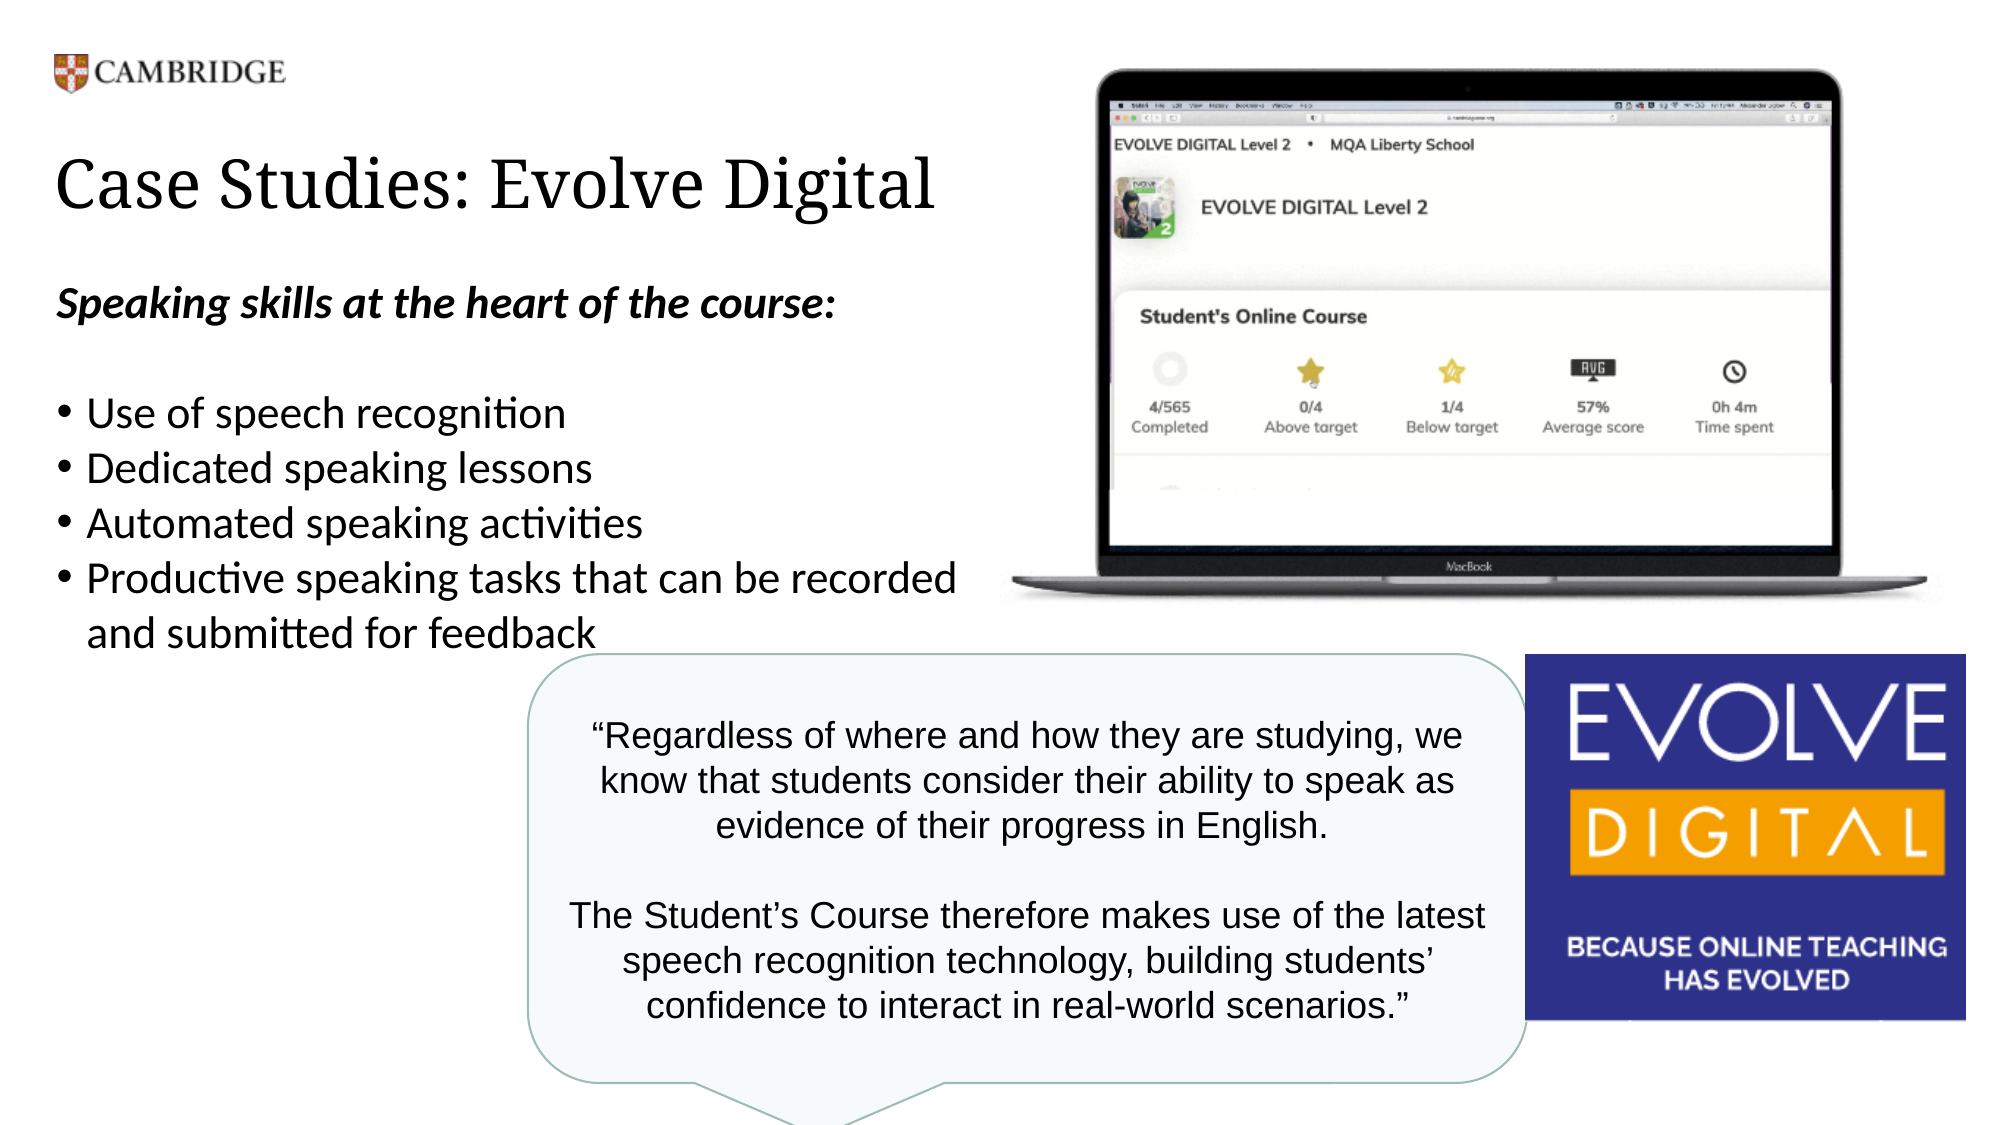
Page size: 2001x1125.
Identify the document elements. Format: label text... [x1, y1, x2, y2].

list Speaking skills at the heart of the course: Use of speech recognition Dedicated speaking lessons Automated speaking activities Productive speaking tasks that can be recorded and submitted for feedback [56, 272, 1001, 669]
text_box “Regardless of where and how they are studying, we know that students consider their ability to speak as evidence of their progress in English. The Student’s Course therefore makes use of the latest speech recognition technology, building students’ confidence to interact in real-world scenarios.” [526, 653, 1528, 1125]
picture [54, 54, 286, 94]
title Case Studies: Evolve Digital [54, 150, 1000, 225]
picture [1000, 29, 1946, 634]
picture [1525, 654, 1966, 1022]
